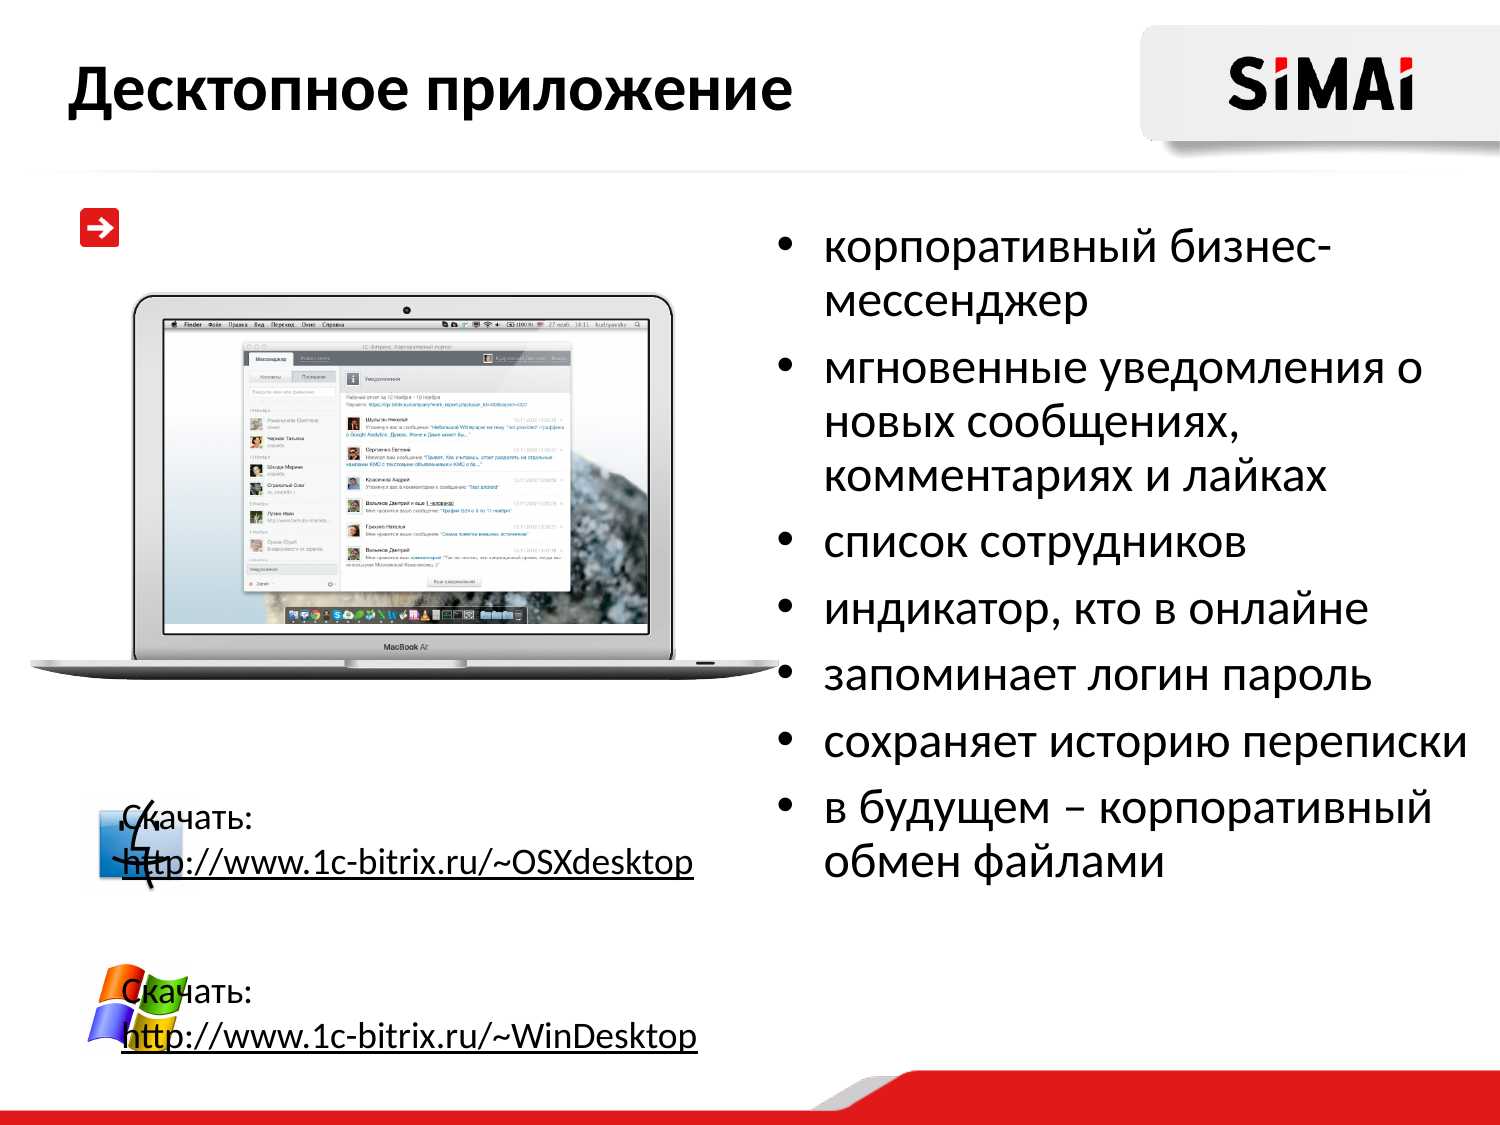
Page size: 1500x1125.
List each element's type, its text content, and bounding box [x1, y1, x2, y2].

text_box Скачать: http://www.1c-bitrix.ru/~OSXdesktop [107, 784, 709, 890]
picture [87, 796, 194, 894]
text_box корпоративный бизнес-мессенджер мгновенные уведомления о новых сообщениях, комментариях и лайках список сотрудников индикатор, кто в онлайне запоминает логин пароль сохраняет историю переписки в будущем – корпоративный обмен файлами [761, 212, 1500, 896]
picture [80, 208, 119, 247]
picture [29, 290, 779, 680]
text_box Скачать: http://www.1c-bitrix.ru/~WinDesktop [106, 958, 713, 1049]
picture [18, 25, 1500, 173]
picture [0, 964, 1500, 1125]
text_box Десктопное приложение [53, 1, 998, 166]
